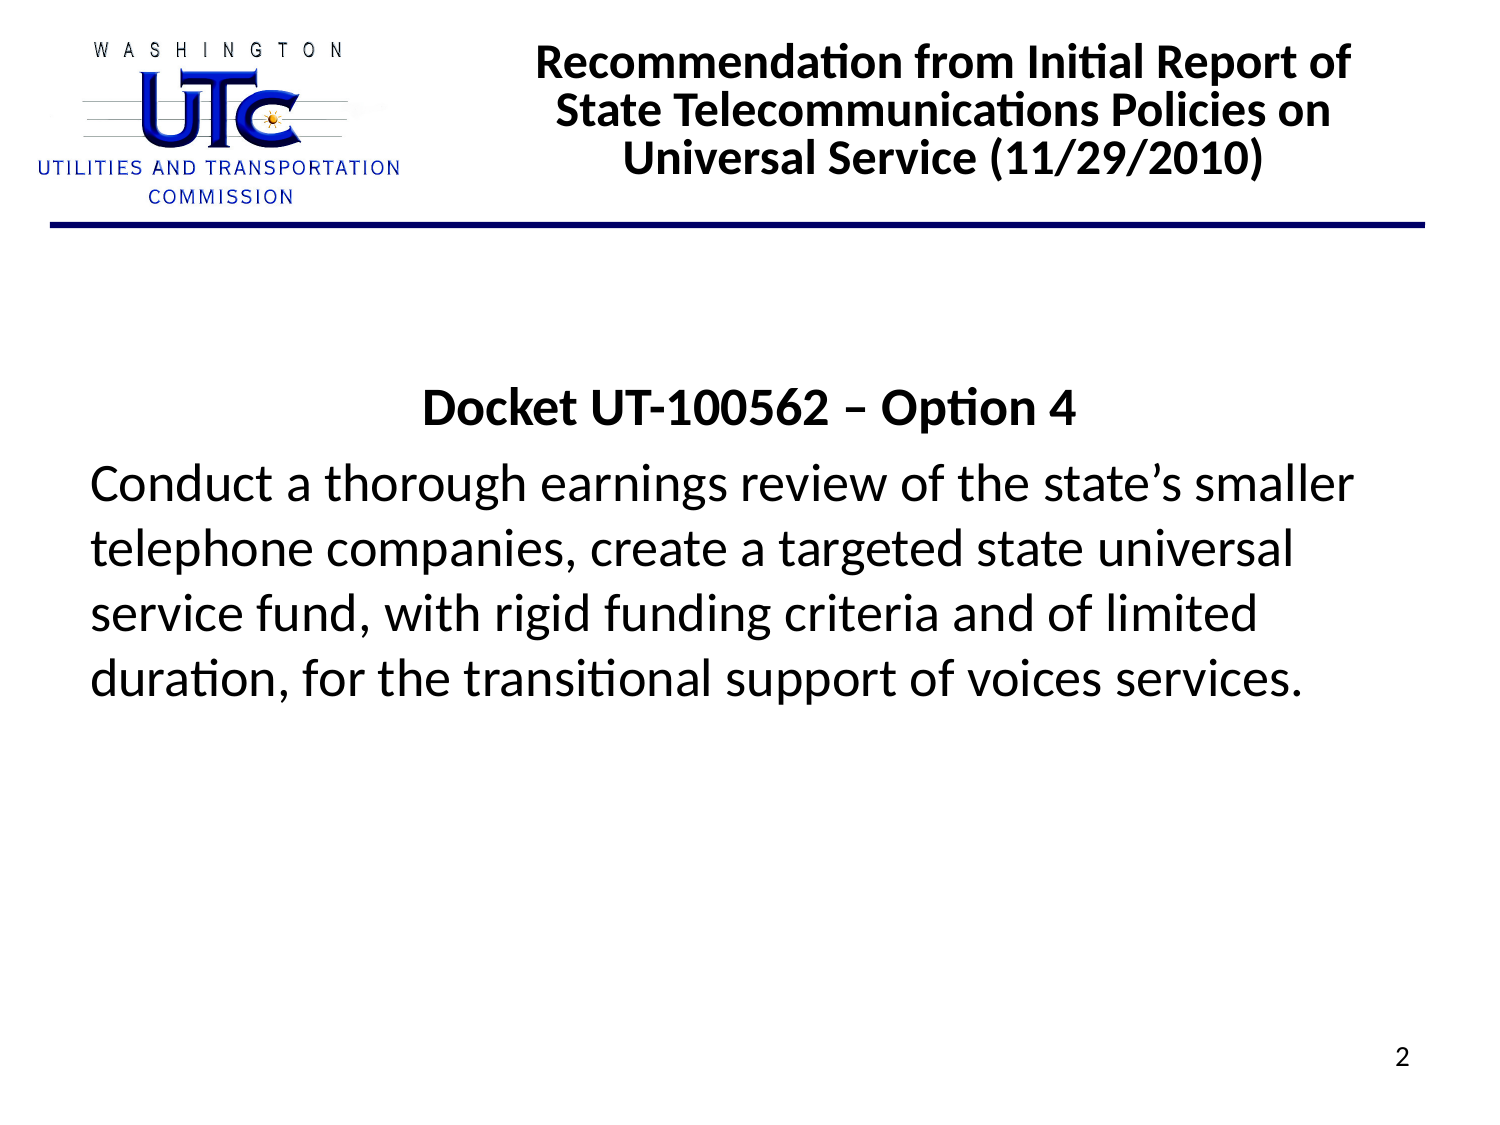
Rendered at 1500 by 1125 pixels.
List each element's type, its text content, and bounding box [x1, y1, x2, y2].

title Recommendation from Initial Report of State Telecommunications Policies on Universal Service (11/29/2010) [487, 18, 1401, 207]
slide_number 2 [1074, 1025, 1425, 1085]
picture [37, 37, 401, 207]
list Docket UT-100562 – Option 4 Conduct a thorough earnings review of the state’s smaller telephone companies, create a targeted state universal service fund, with rigid funding criteria and of limited duration, for the transitional support of voices services. [74, 287, 1426, 1031]
